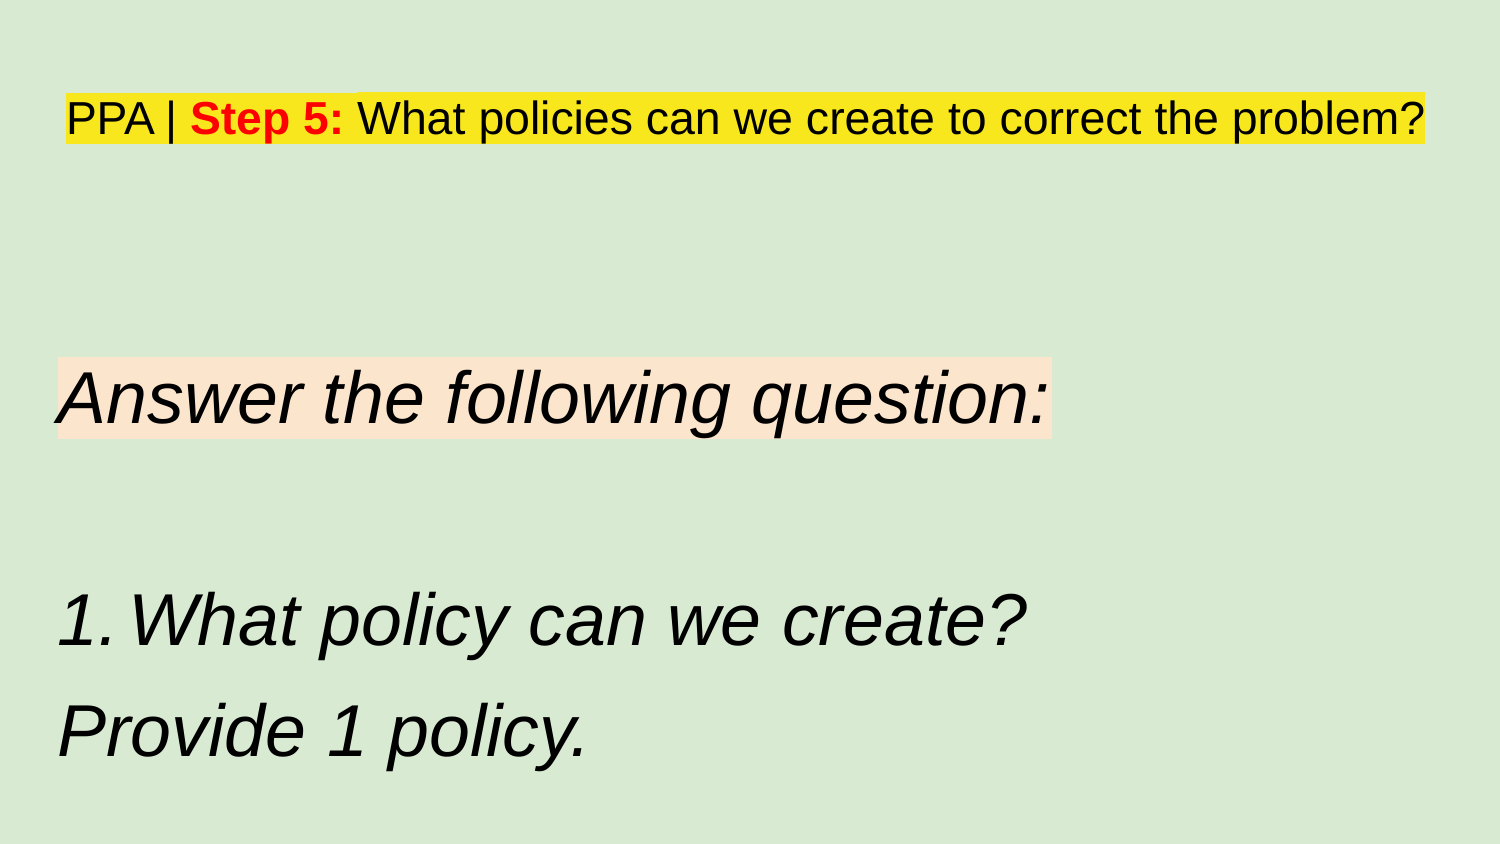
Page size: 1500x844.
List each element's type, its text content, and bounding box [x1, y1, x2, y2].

title PPA | Step 5: What policies can we create to correct the problem? [51, 72, 1449, 167]
list Answer the following question: What policy can we create? Provide 1 policy. [42, 223, 1441, 800]
